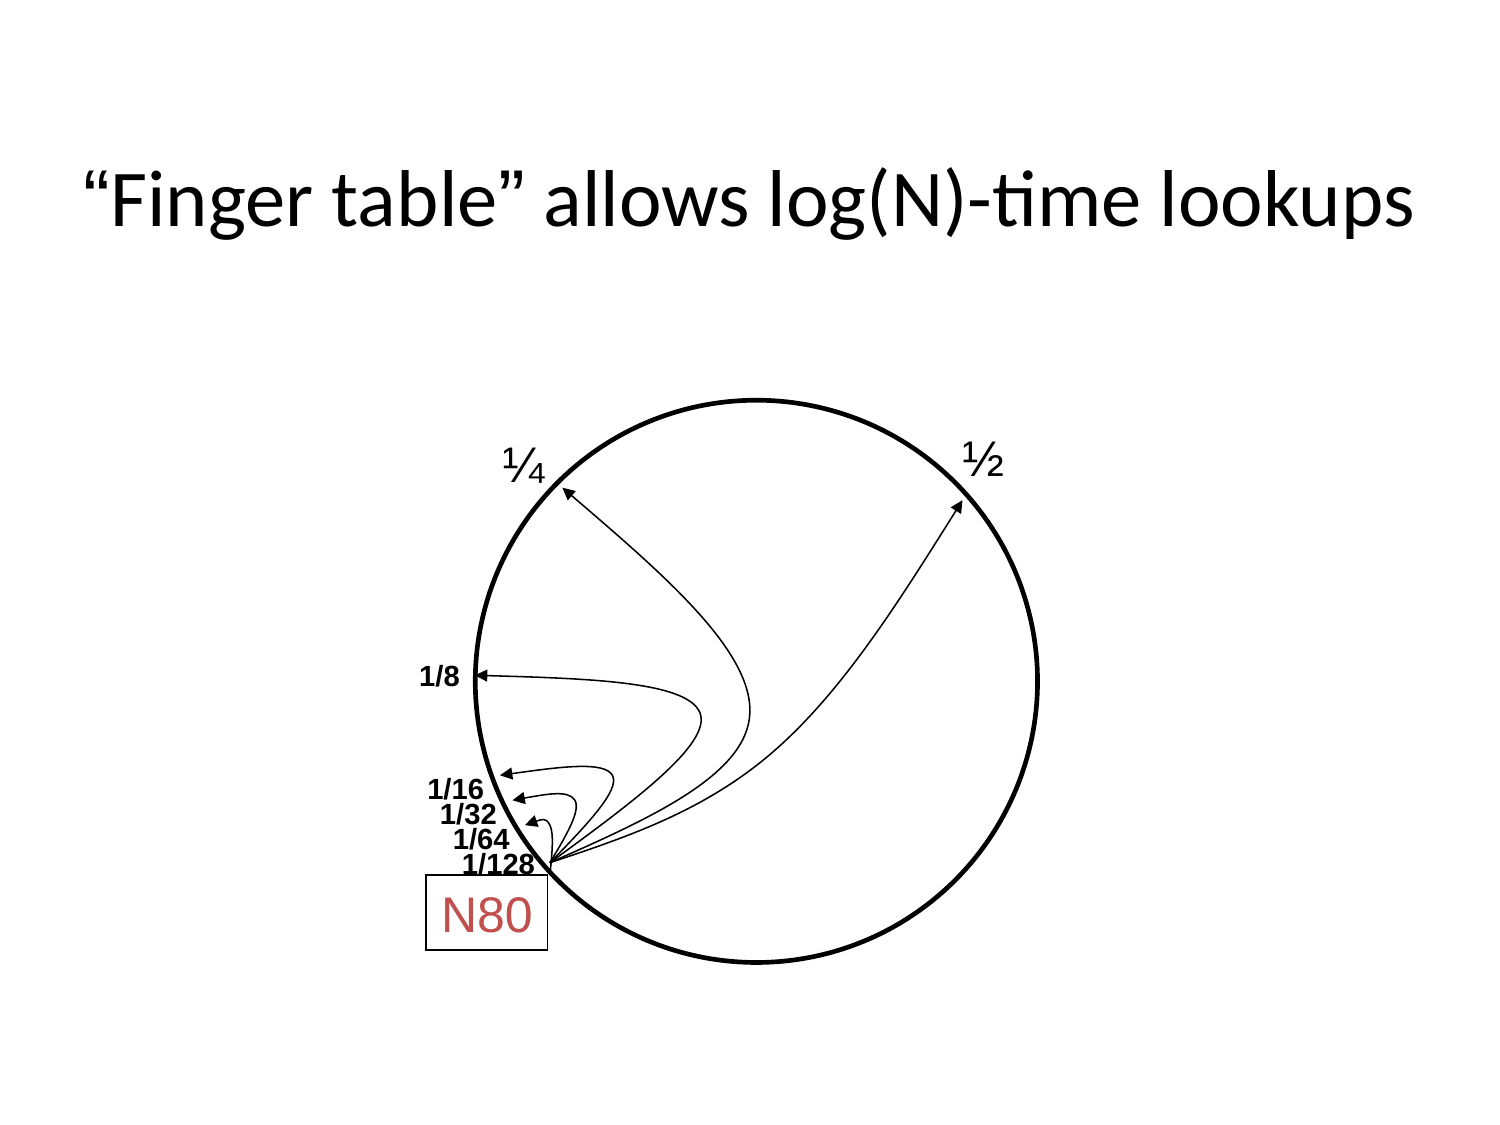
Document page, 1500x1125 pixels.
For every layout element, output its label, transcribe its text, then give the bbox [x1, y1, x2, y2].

text_box [549, 487, 747, 862]
text_box 1/64 [438, 812, 525, 863]
text_box N80 [426, 875, 548, 950]
text_box [474, 669, 556, 861]
text_box 1/8 [404, 650, 475, 700]
text_box [475, 400, 1038, 963]
text_box ¼ [487, 425, 560, 500]
text_box 1/128 [447, 837, 550, 888]
text_box [499, 767, 548, 860]
text_box ½ [947, 419, 1020, 495]
text_box [524, 824, 552, 876]
text_box 1/16 [412, 762, 500, 813]
title “Finger table” allows log(N)-time lookups [37, 99, 1463, 288]
text_box 1/32 [424, 787, 512, 838]
text_box [549, 500, 963, 863]
